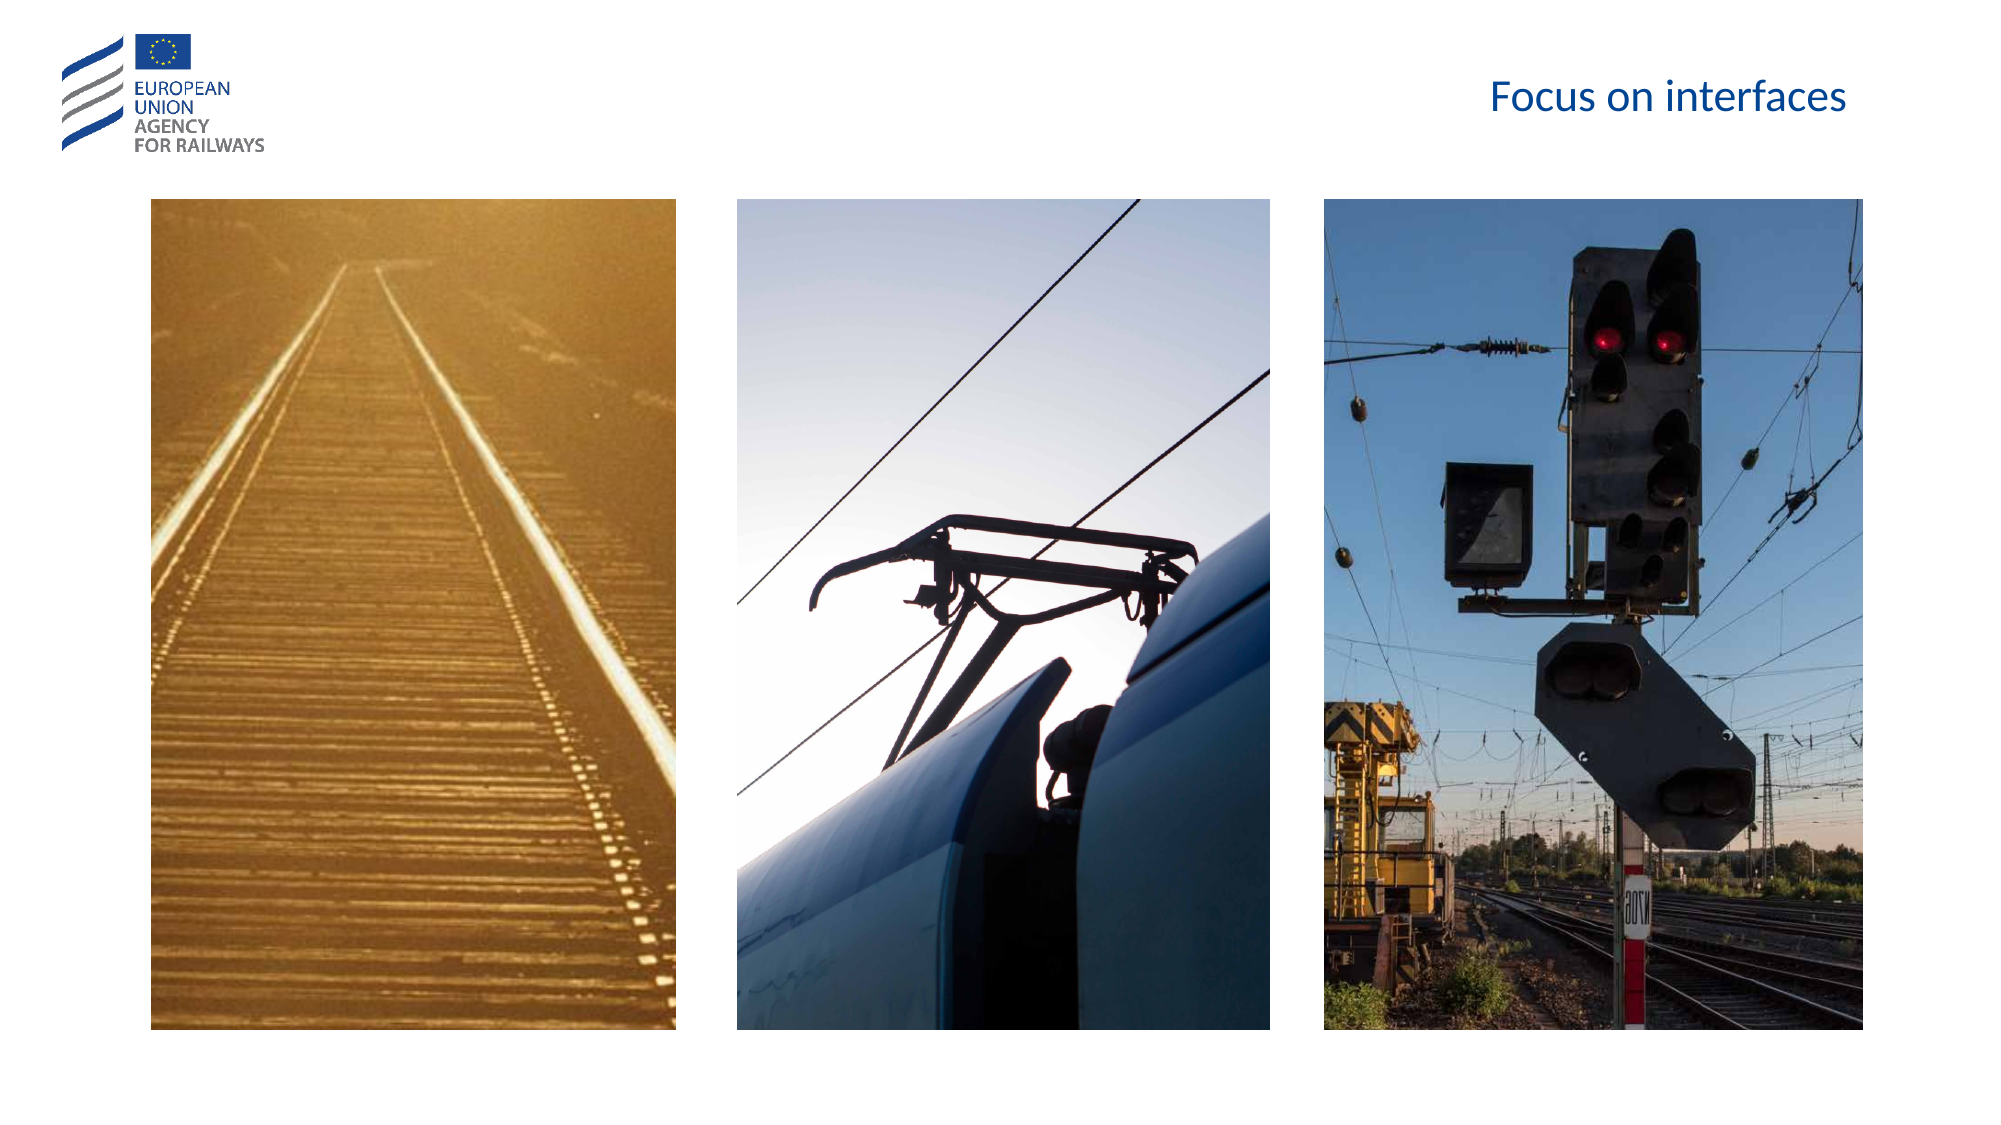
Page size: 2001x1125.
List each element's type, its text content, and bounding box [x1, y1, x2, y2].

picture [1324, 199, 1863, 1030]
title Focus on interfaces [287, 33, 1863, 160]
picture [62, 34, 264, 152]
picture [737, 199, 1270, 1030]
picture [151, 199, 676, 1030]
